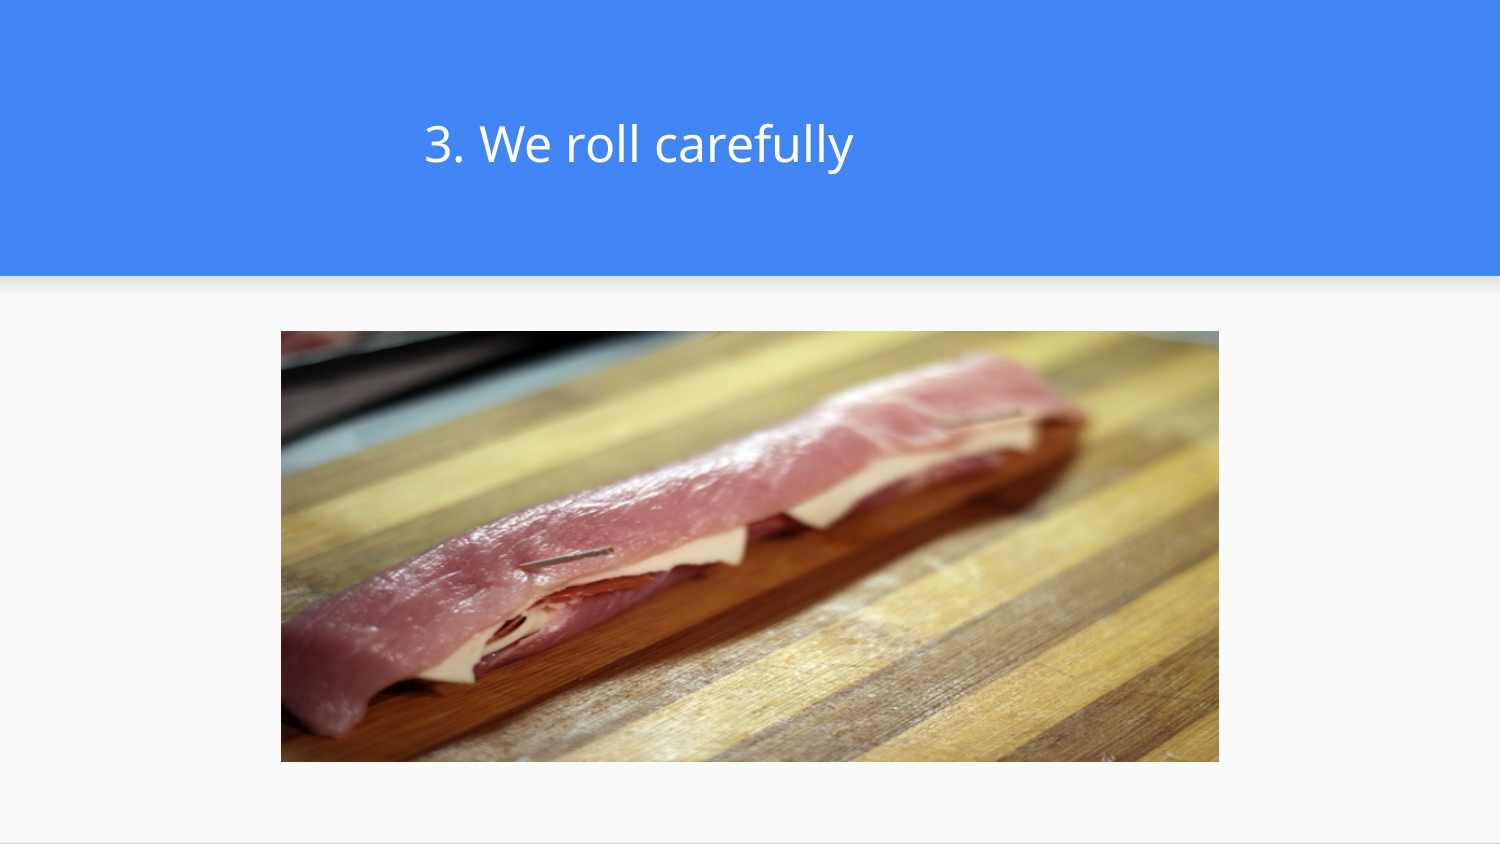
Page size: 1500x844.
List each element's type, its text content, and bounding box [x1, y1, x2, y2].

picture [281, 331, 1219, 762]
title 3. We roll carefully [409, 142, 1500, 268]
